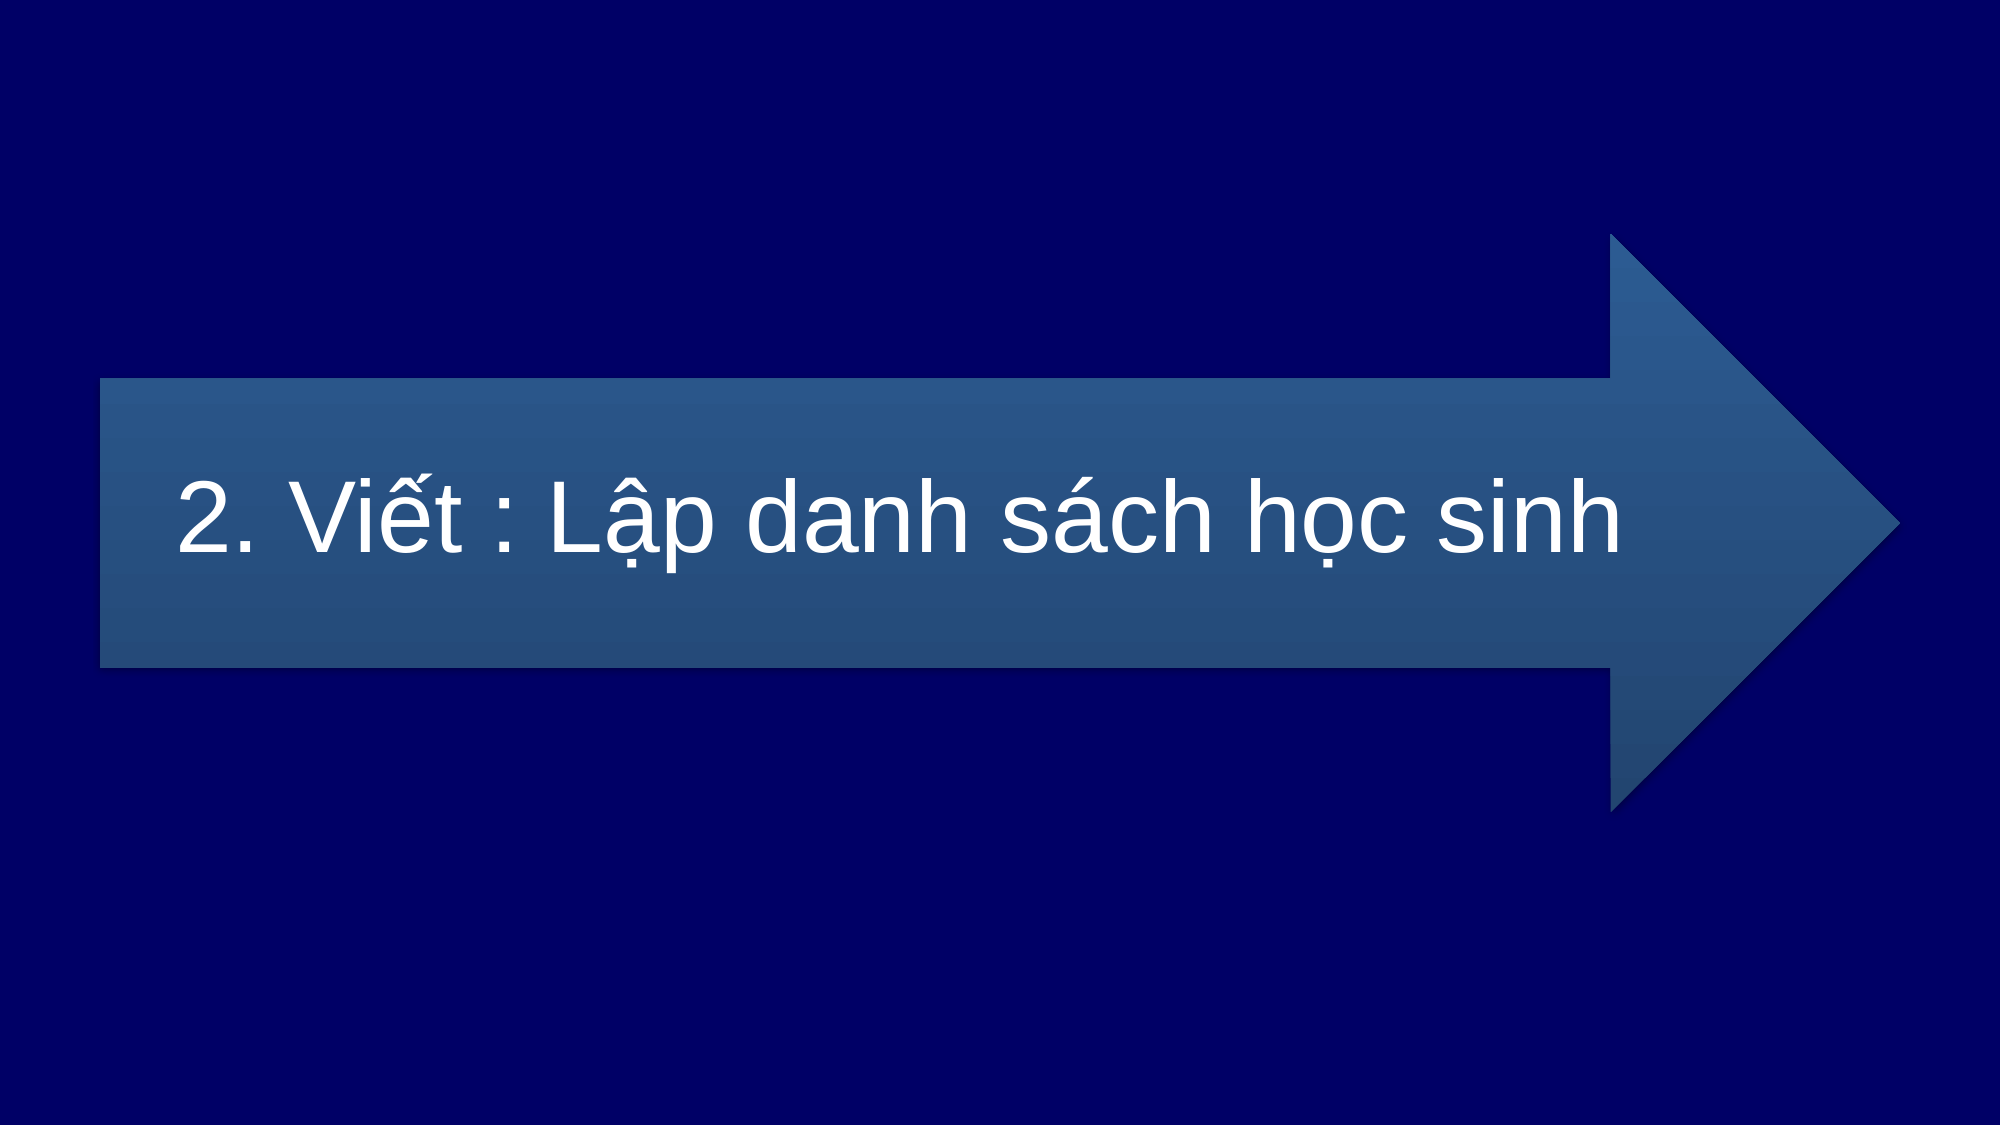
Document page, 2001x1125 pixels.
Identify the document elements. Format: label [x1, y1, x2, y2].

list [99, 233, 1901, 977]
